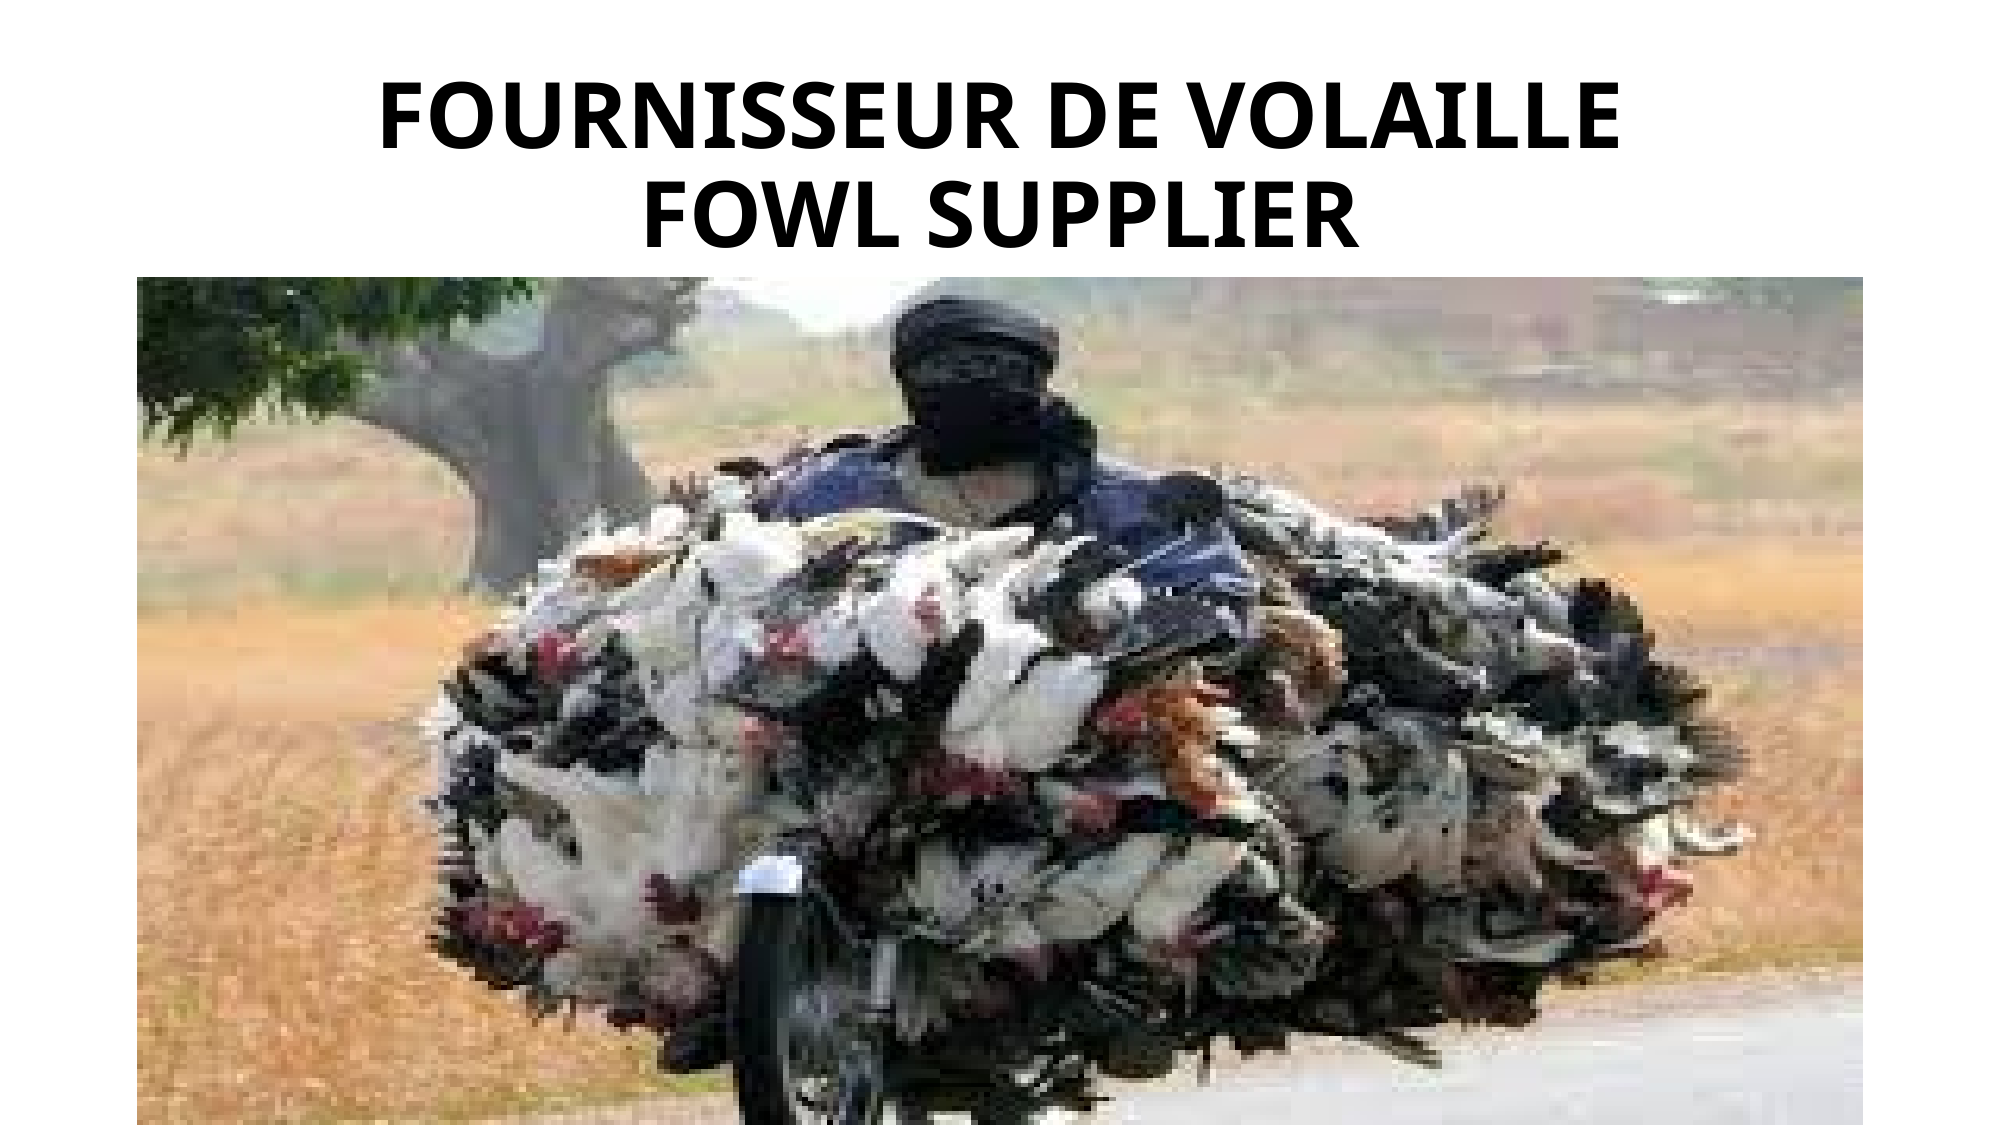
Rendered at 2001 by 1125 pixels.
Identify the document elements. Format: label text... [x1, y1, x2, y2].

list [137, 277, 1863, 1125]
title FOURNISSEUR DE VOLAILLE FOWL SUPPLIER [137, 59, 1863, 277]
